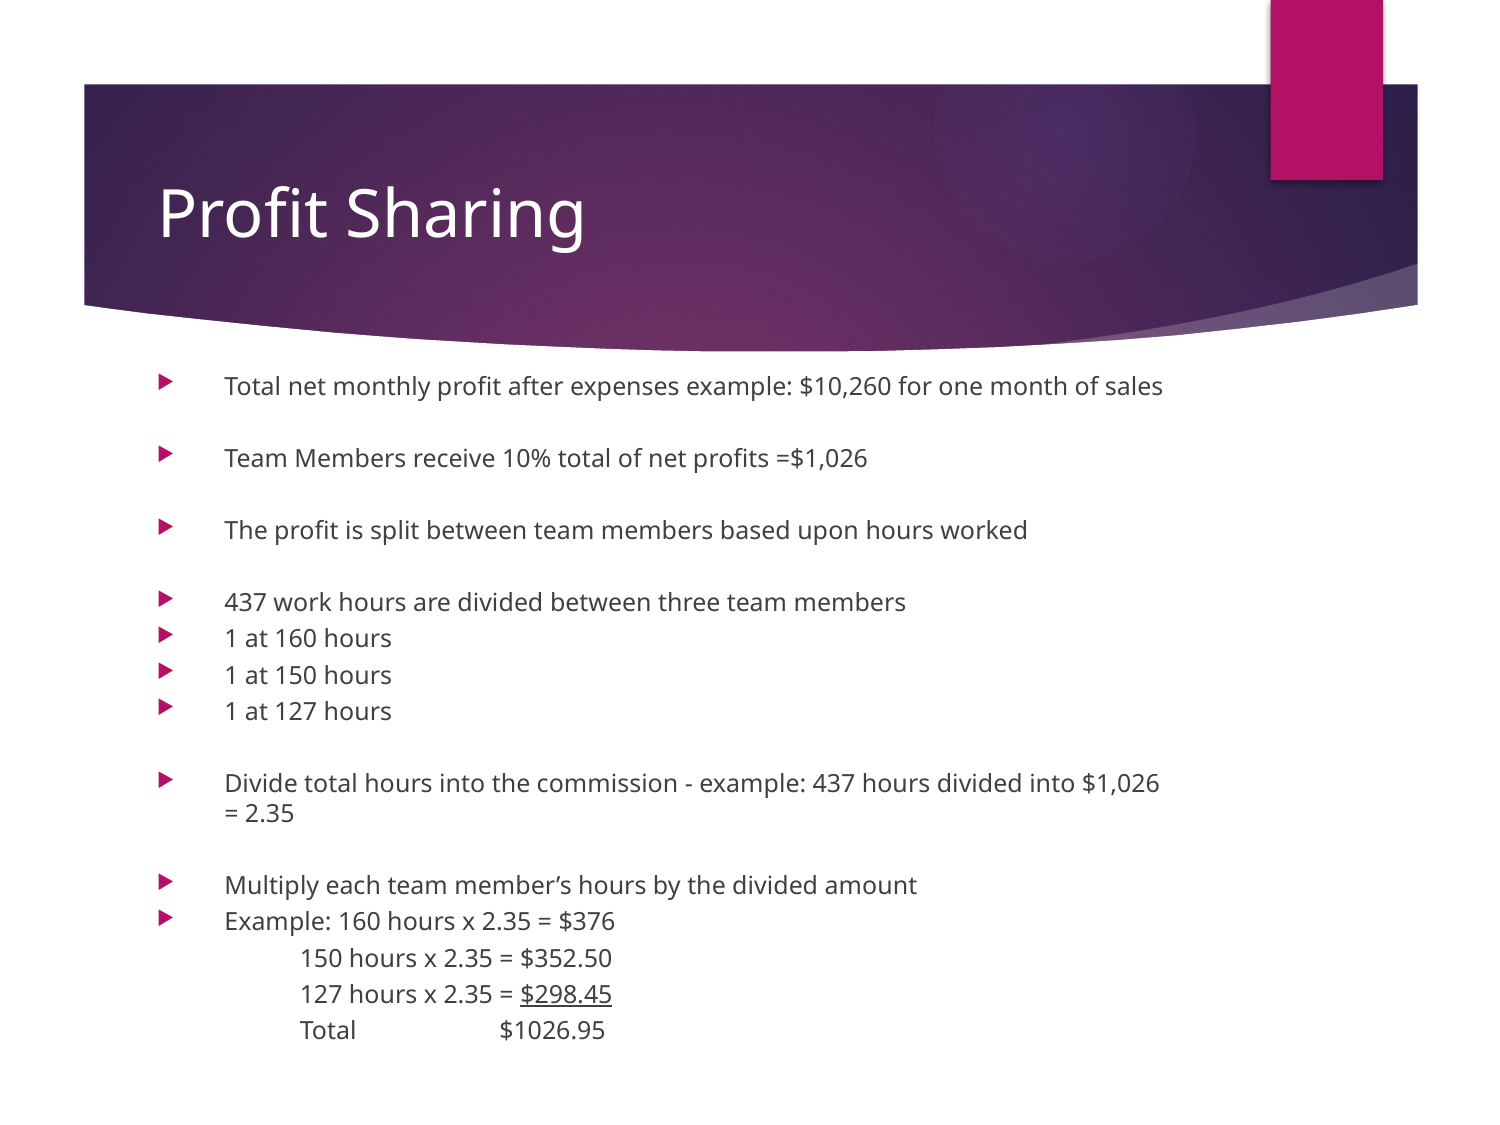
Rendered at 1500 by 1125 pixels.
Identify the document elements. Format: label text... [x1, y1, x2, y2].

title Profit Sharing [142, 152, 1183, 269]
list Total net monthly profit after expenses example: $10,260 for one month of sales Team Members receive 10% total of net profits =$1,026 The profit is split between team members based upon hours worked 437 work hours are divided between three team members 1 at 160 hours 1 at 150 hours 1 at 127 hours Divide total hours into the commission - example: 437 hours divided into $1,026 = 2.35 Multiply each team member’s hours by the divided amount Example: 160 hours x 2.35 = $376 150 hours x 2.35 = $352.50 127 hours x 2.35 = $298.45 Total $1026.95 [141, 362, 1183, 1100]
